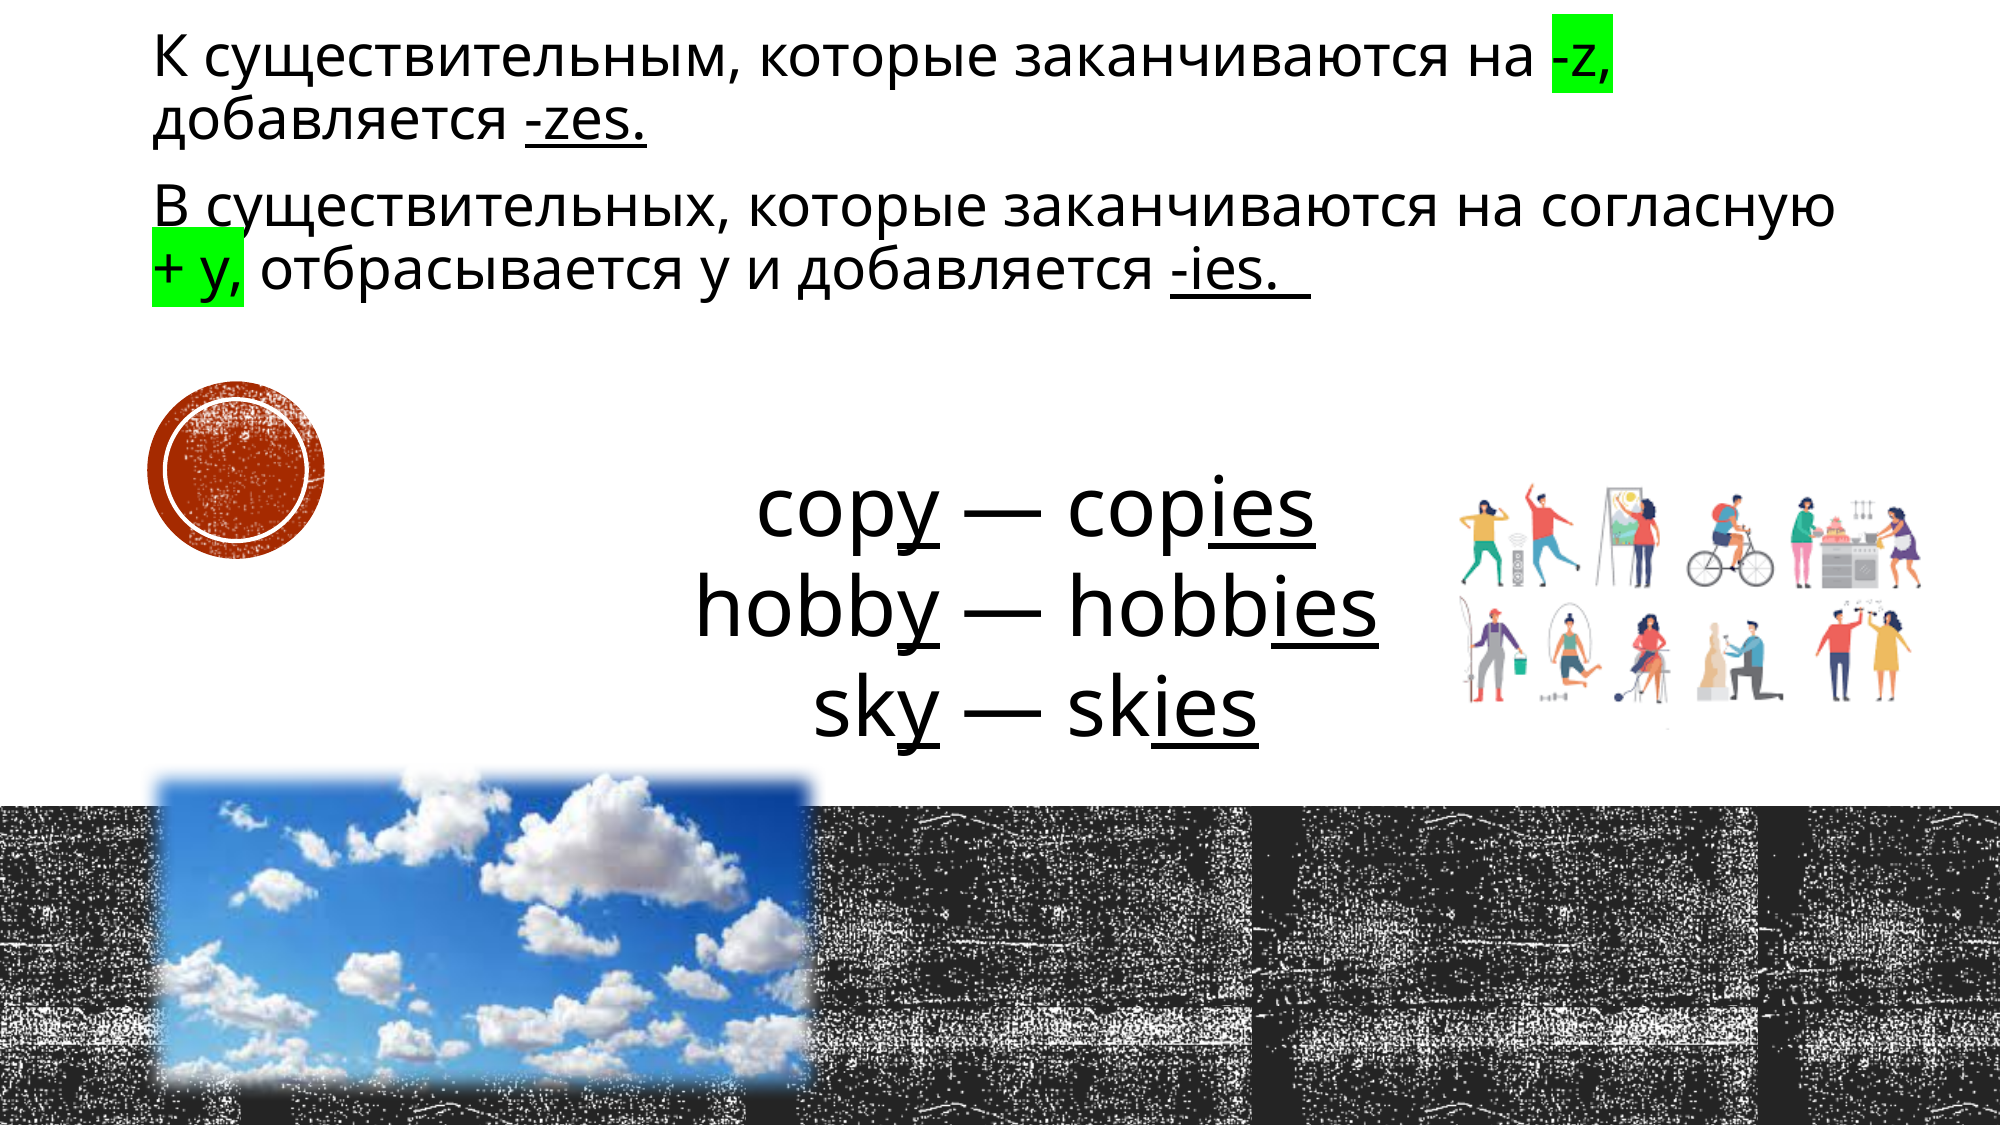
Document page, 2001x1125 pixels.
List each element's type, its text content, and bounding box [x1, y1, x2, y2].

picture [1438, 480, 1935, 730]
list К существительным, которые заканчиваются на -z, добавляется -zes. В существительных, которые заканчиваются на согласную + y, отбрасывается y и добавляется -ies. [137, 18, 1863, 605]
picture [140, 767, 825, 1100]
text_box copy — copies hobby — hobbies sky — skies [482, 445, 1590, 761]
